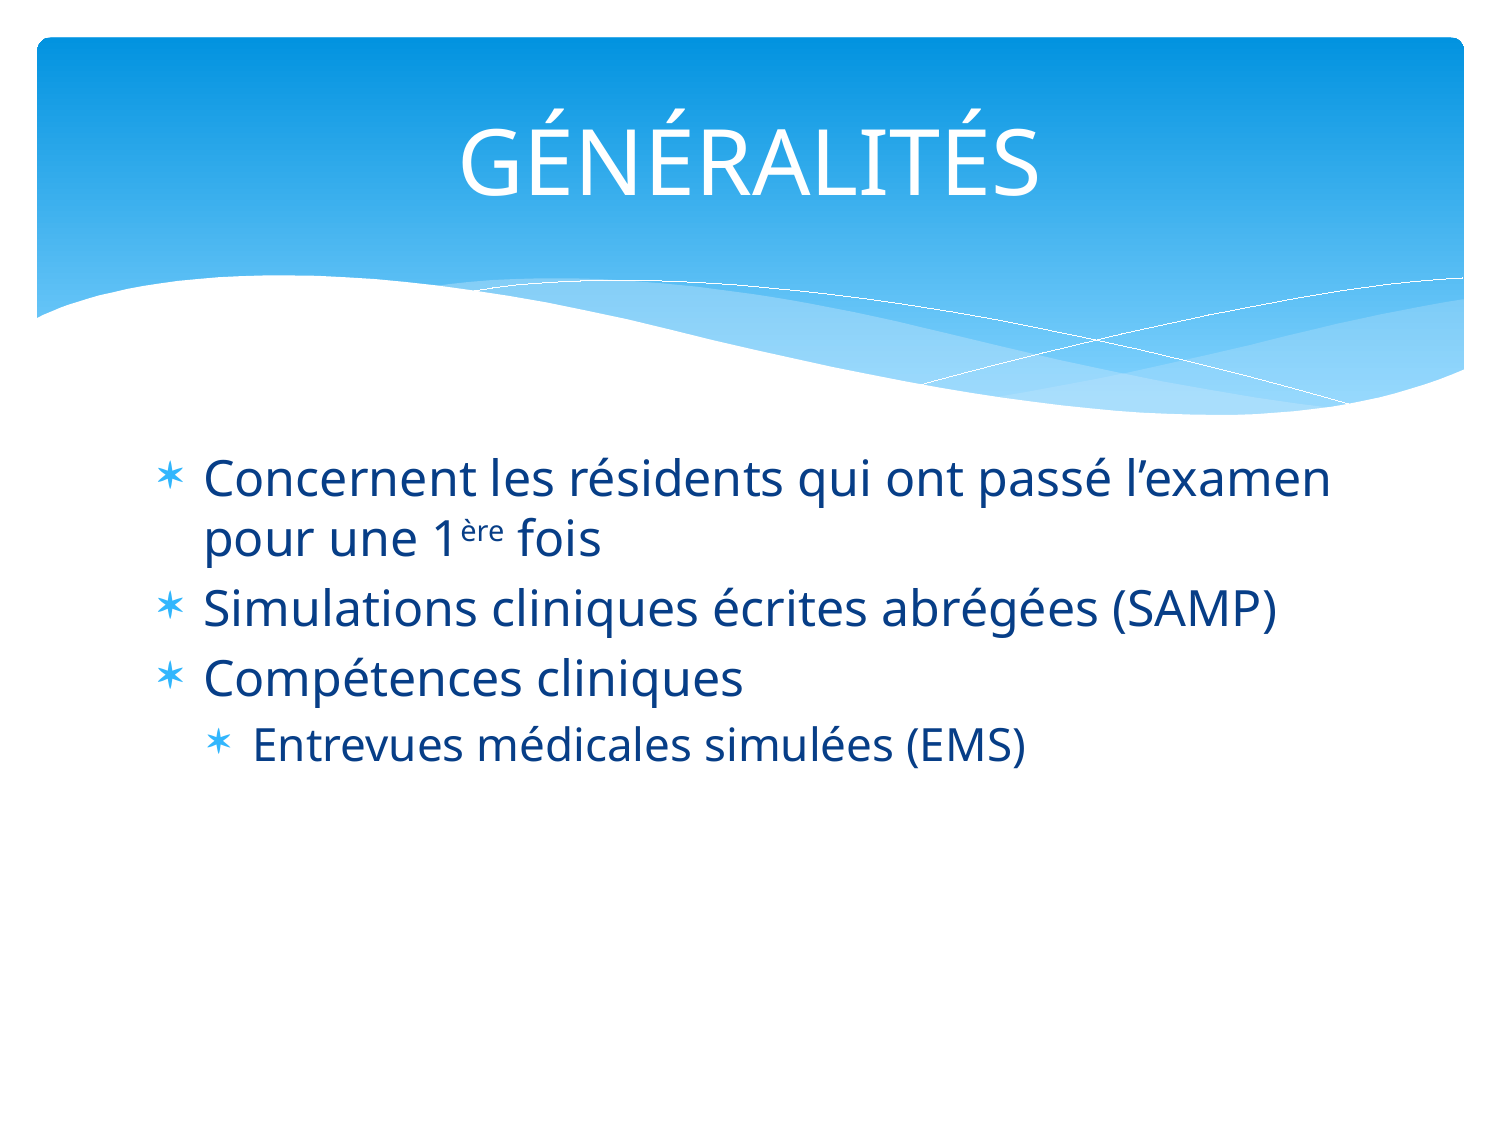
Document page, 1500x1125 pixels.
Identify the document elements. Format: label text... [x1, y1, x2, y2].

title GÉNÉRALITÉS [75, 55, 1425, 261]
list Concernent les résidents qui ont passé l’examen pour une 1ère fois Simulations cliniques écrites abrégées (SAMP) Compétences cliniques Entrevues médicales simulées (EMS) [143, 438, 1359, 1005]
